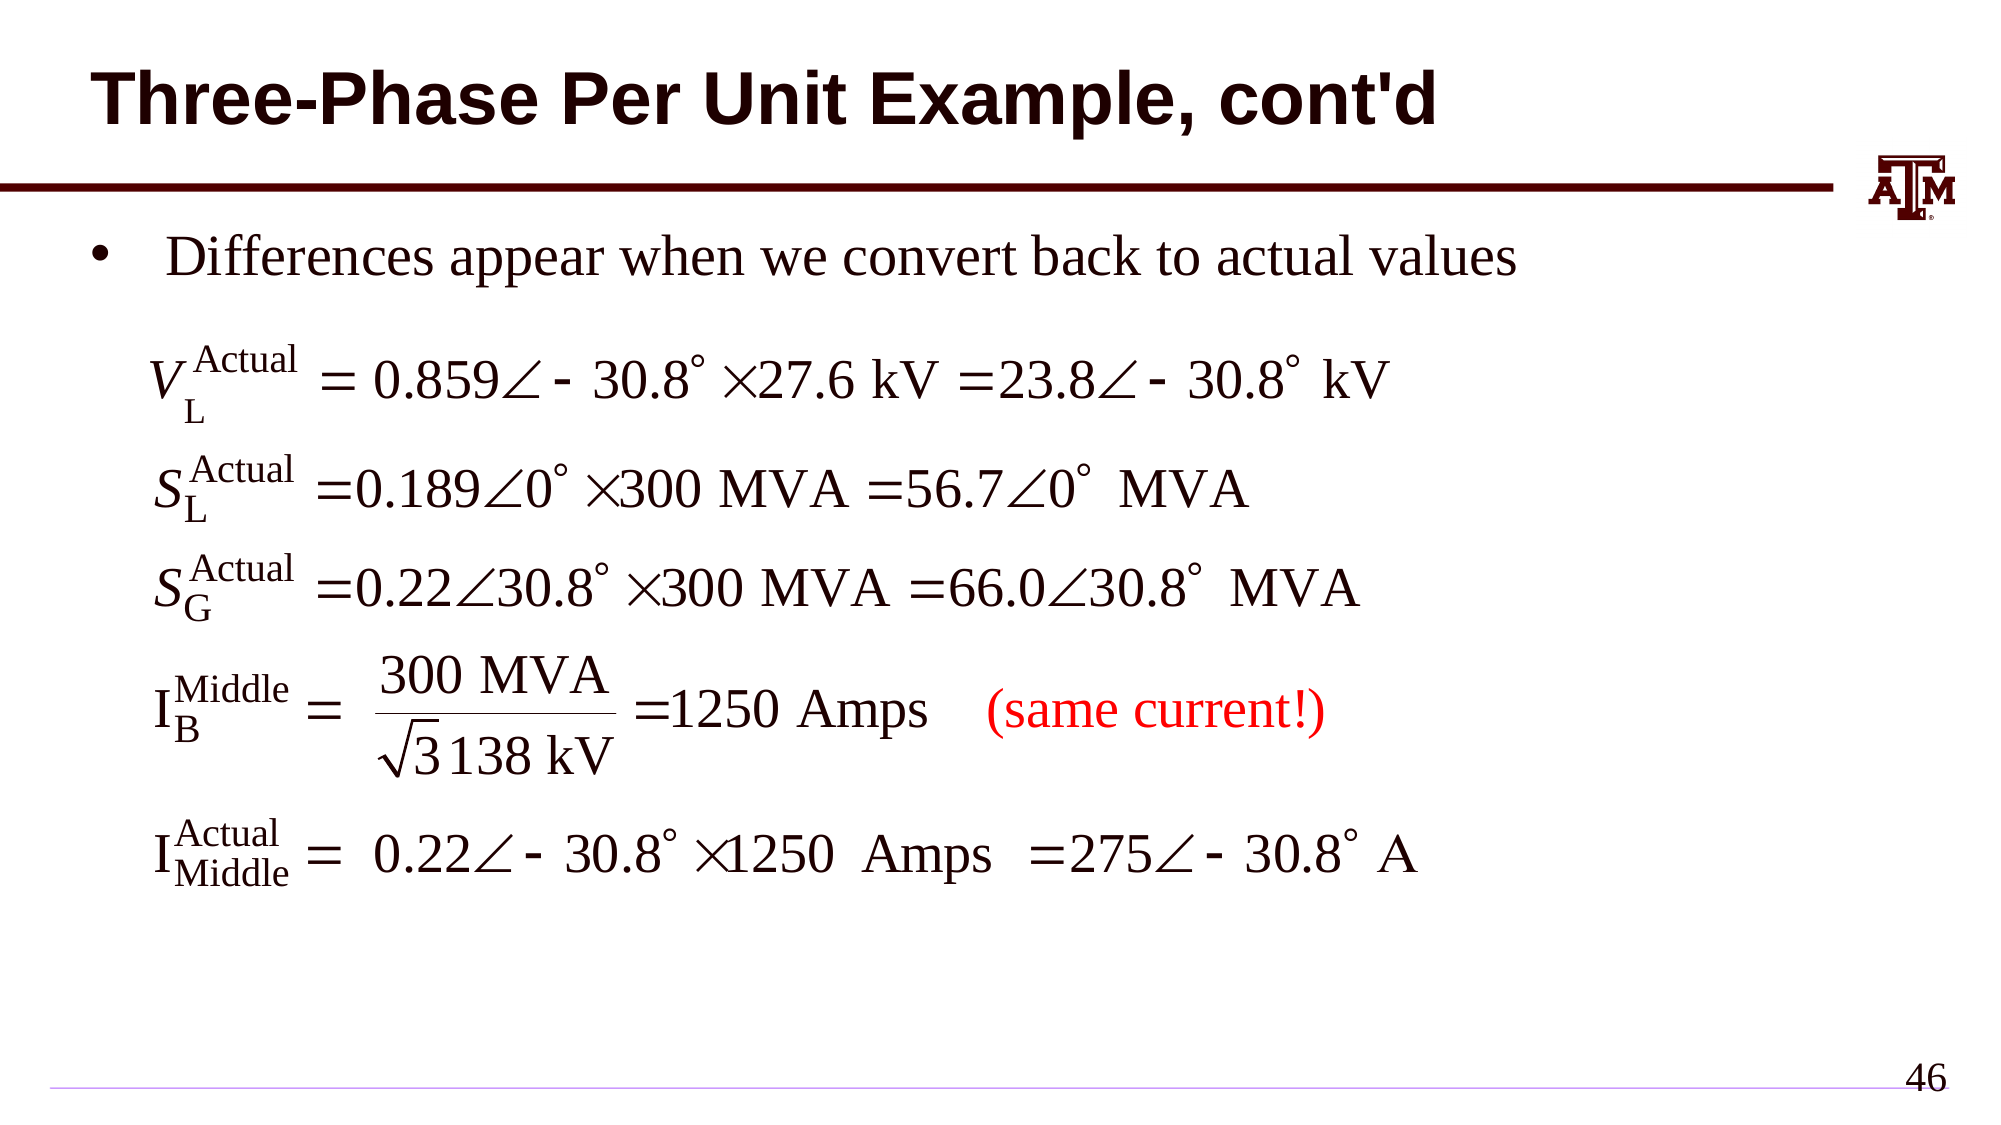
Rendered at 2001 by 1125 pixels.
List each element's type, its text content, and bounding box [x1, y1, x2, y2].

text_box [149, 337, 1421, 893]
list Differences appear when we convert back to actual values [74, 209, 1929, 823]
slide_number 45 [1649, 1037, 1963, 1113]
picture [1856, 137, 1967, 238]
title Three-Phase Per Unit Example, cont'd [74, 12, 1909, 188]
